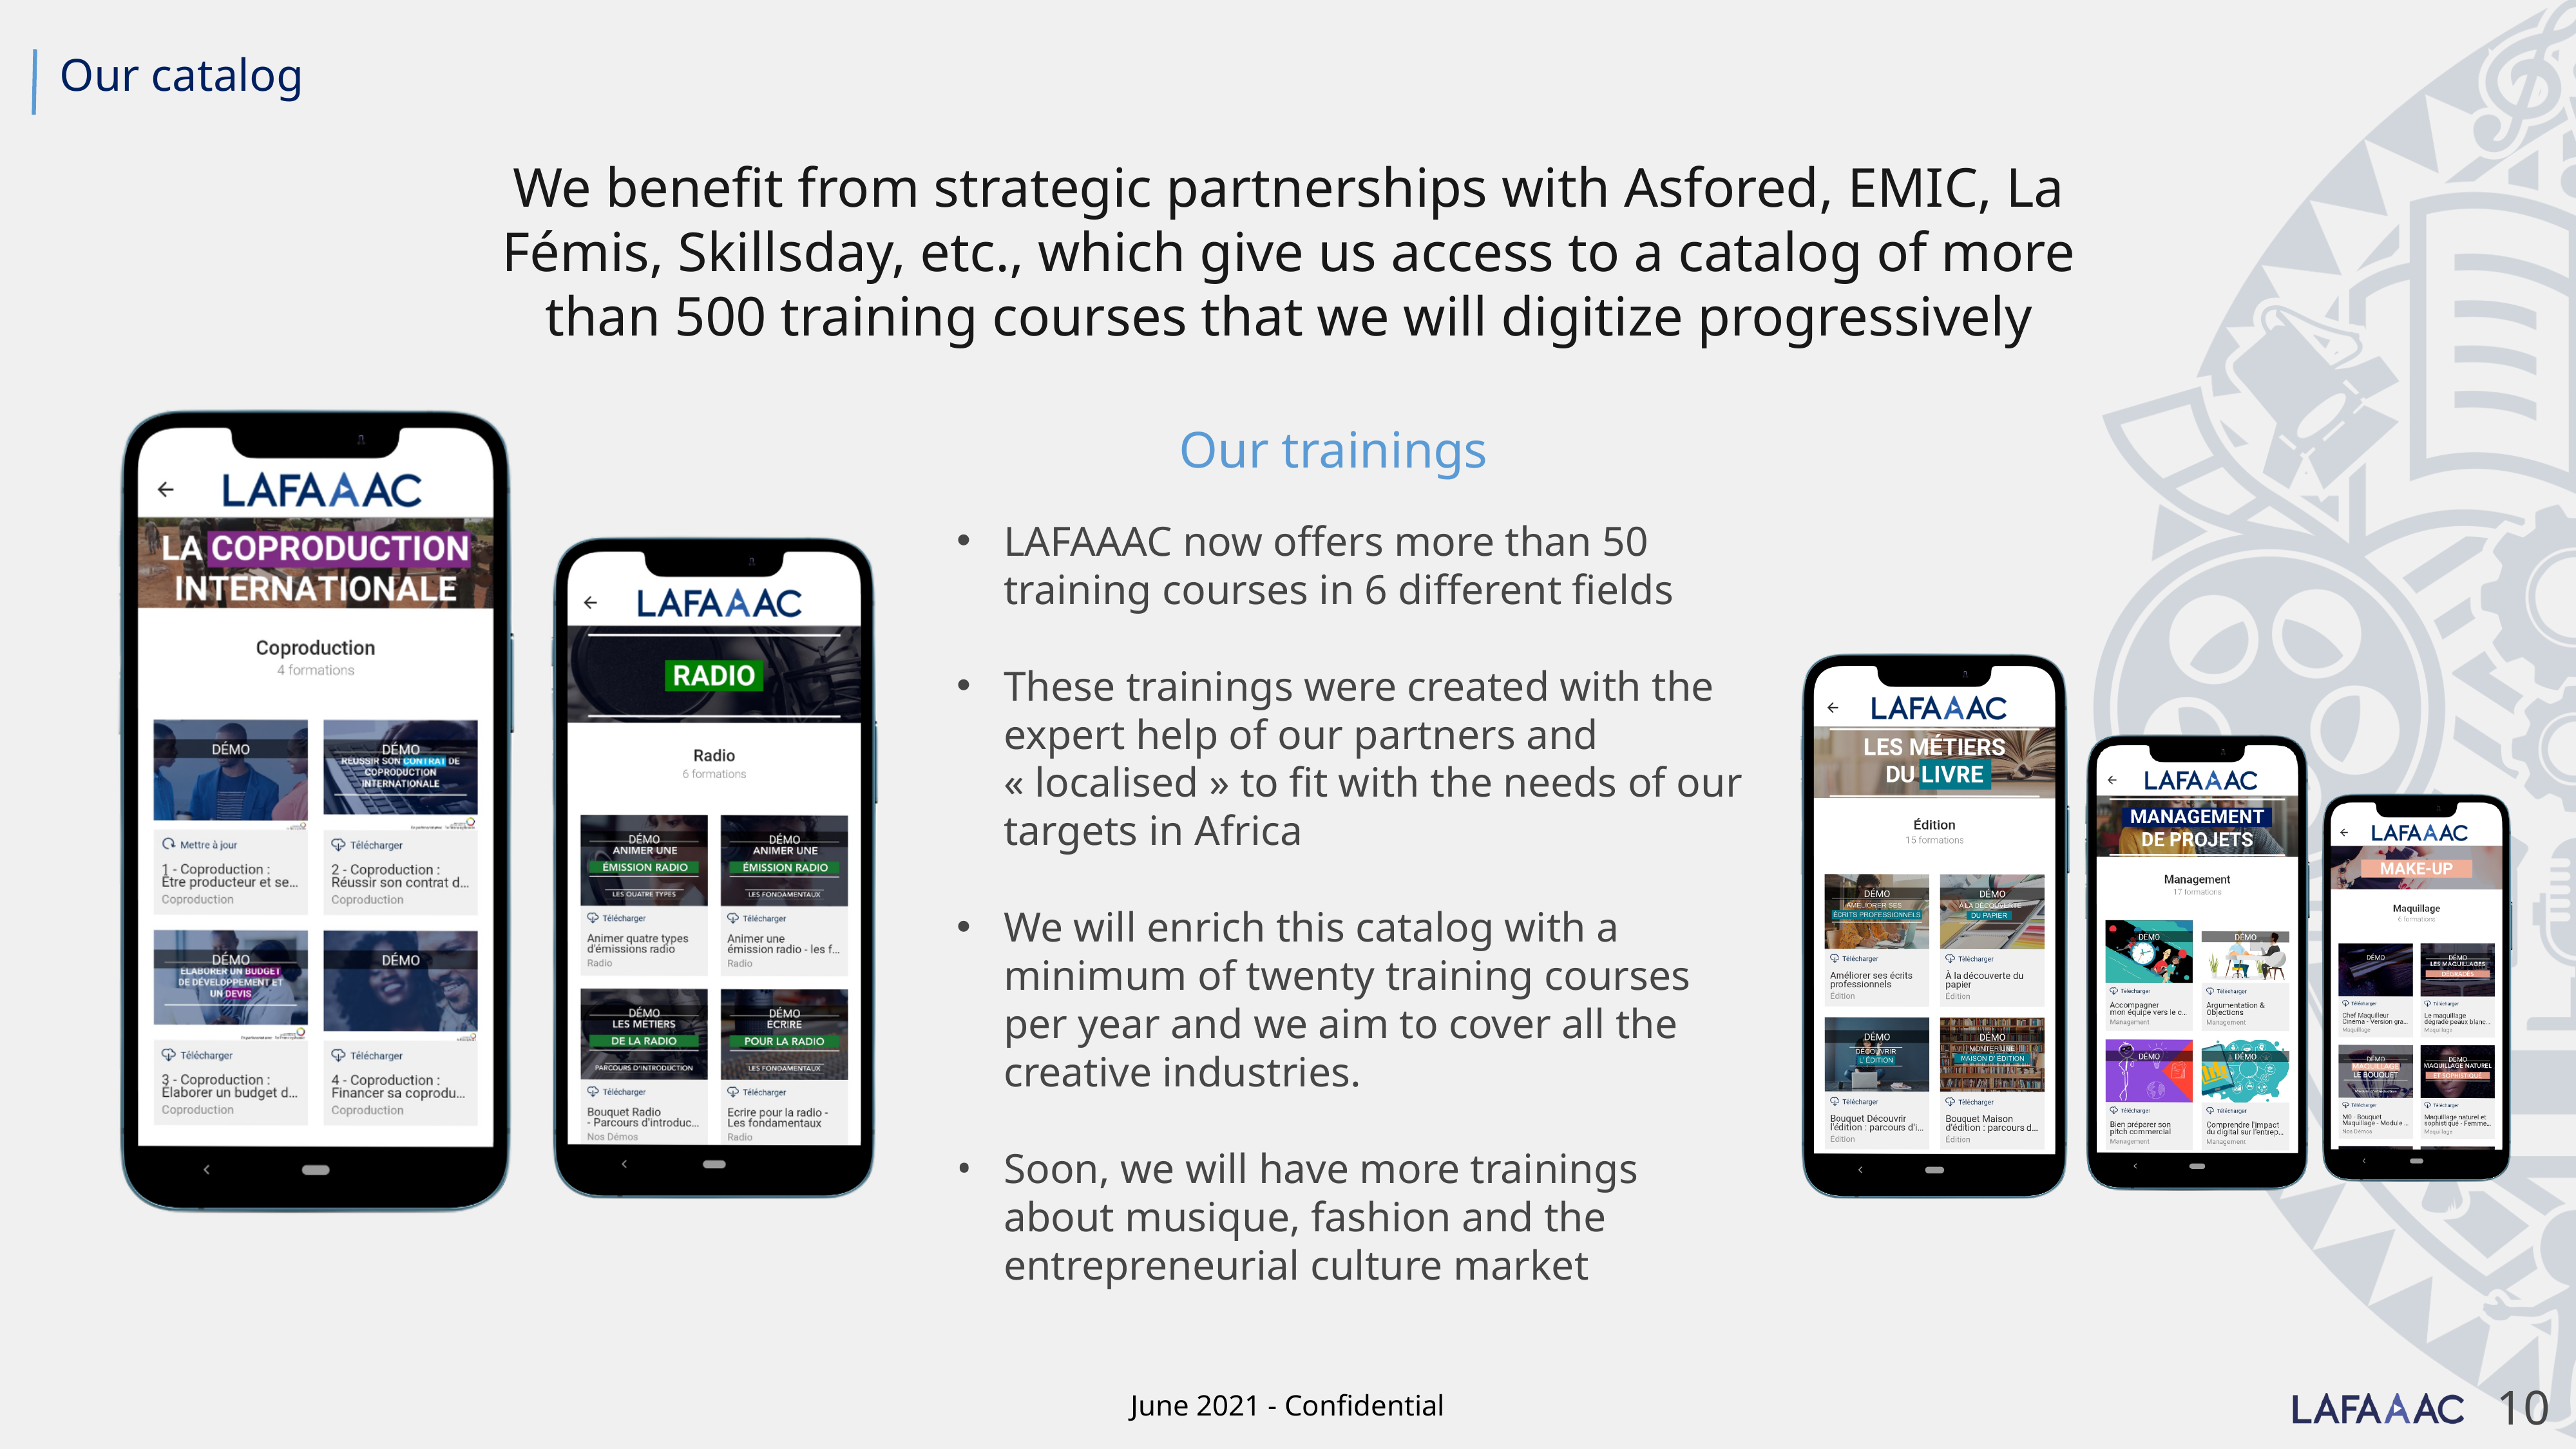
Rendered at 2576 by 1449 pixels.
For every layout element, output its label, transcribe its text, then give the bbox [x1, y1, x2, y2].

text_box Our catalog [33, 21, 925, 173]
slide_number ‹#› [2421, 1352, 2576, 1449]
text_box LAFAAAC now offers more than 50 training courses in 6 different fields These trainings were created with the expert help of our partners and « localised » to fit with the needs of our targets in Africa We will enrich this catalog with a minimum of twenty training courses per year and we aim to cover all the creative industries. Soon, we will have more trainings about musique, fashion and the entrepreneurial culture market [946, 411, 1770, 1345]
picture [15, 392, 936, 1240]
picture [1779, 622, 2515, 1198]
text_box Our trainings [1000, 413, 1666, 483]
text_box We benefit from strategic partnerships with Asfored, EMIC, La Fémis, Skillsday, etc., which give us access to a catalog of more than 500 training courses that we will digitize progressively [431, 148, 2148, 354]
picture [2293, 1385, 2421, 1430]
